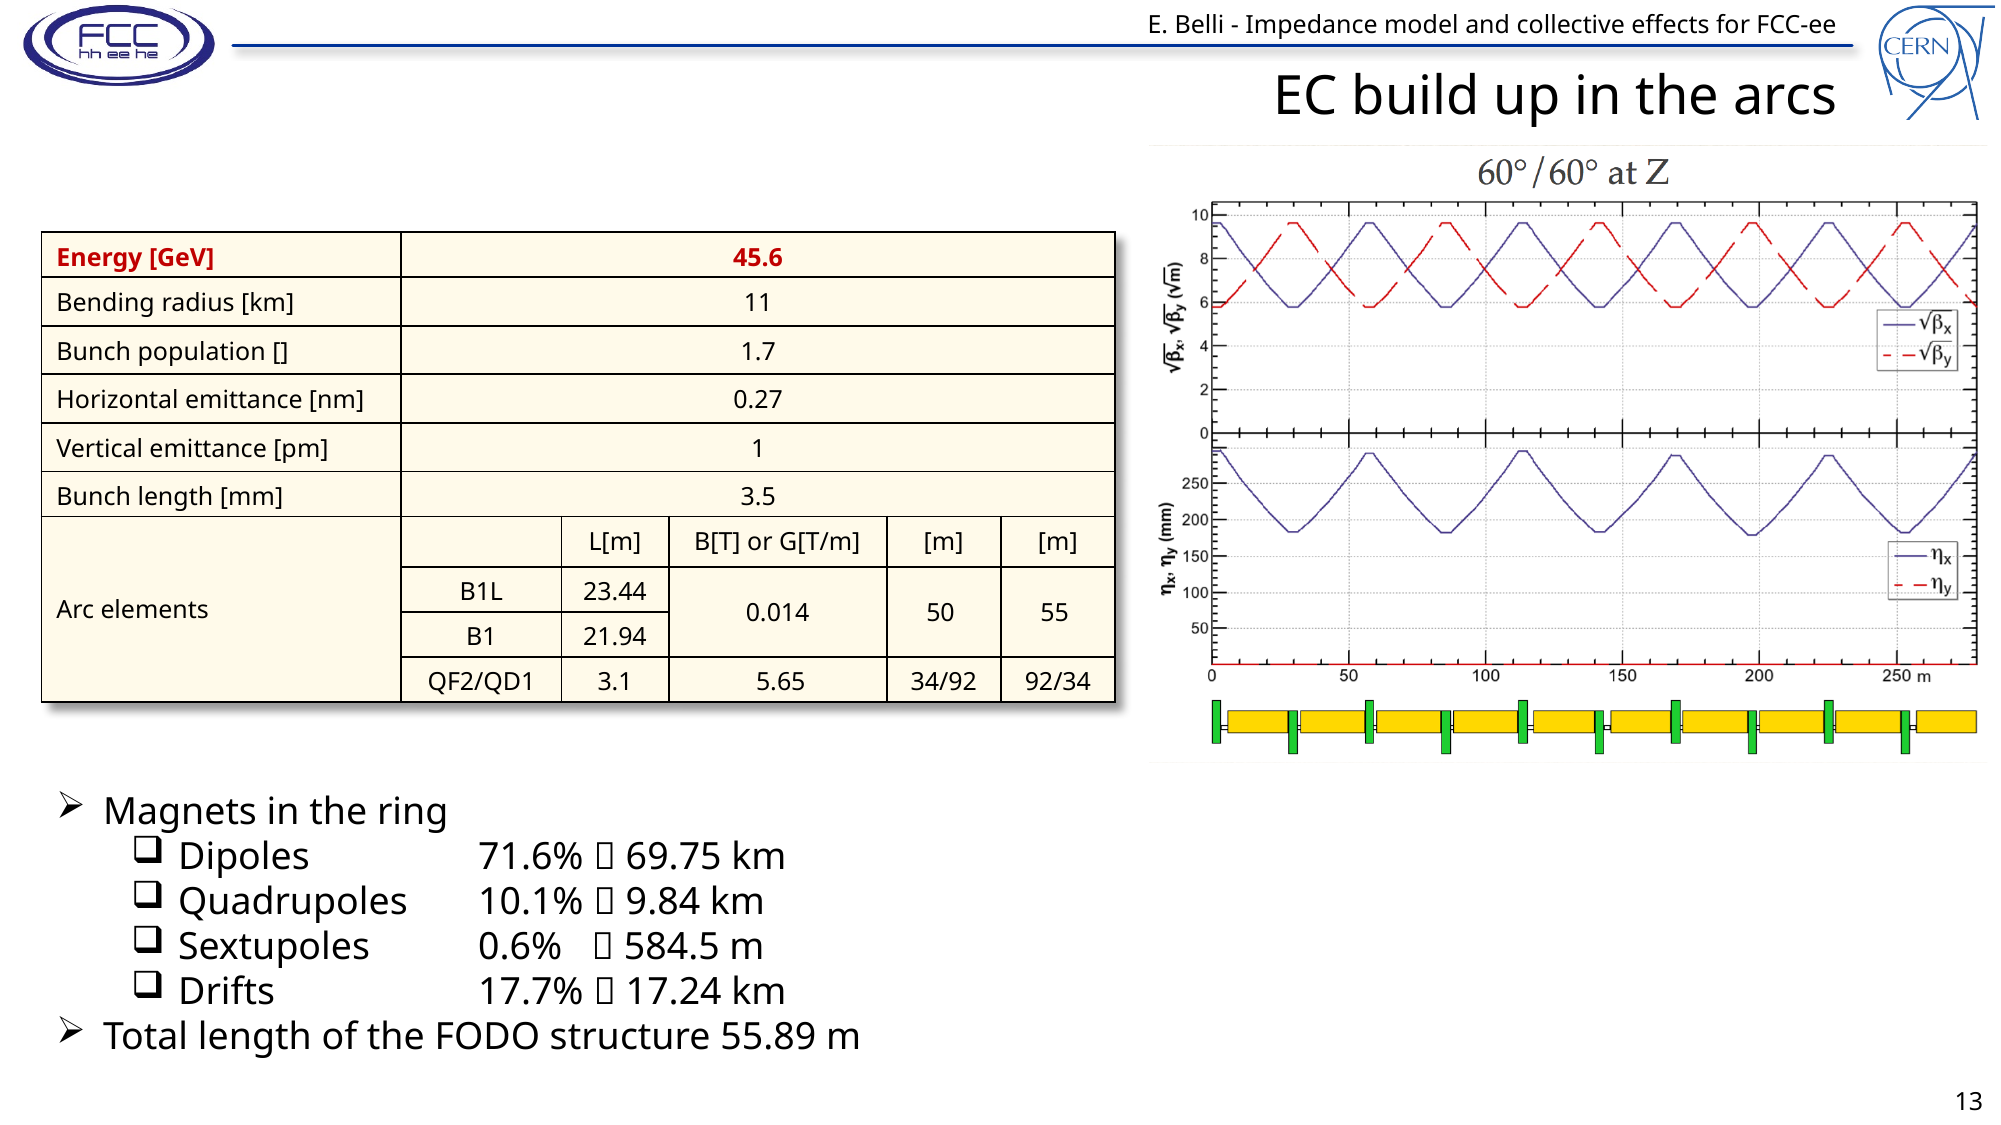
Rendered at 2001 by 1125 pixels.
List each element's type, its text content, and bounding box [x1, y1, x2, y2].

picture [1149, 145, 1988, 763]
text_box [0, 0, 1998, 134]
text_box 13 [0, 1078, 1998, 1123]
